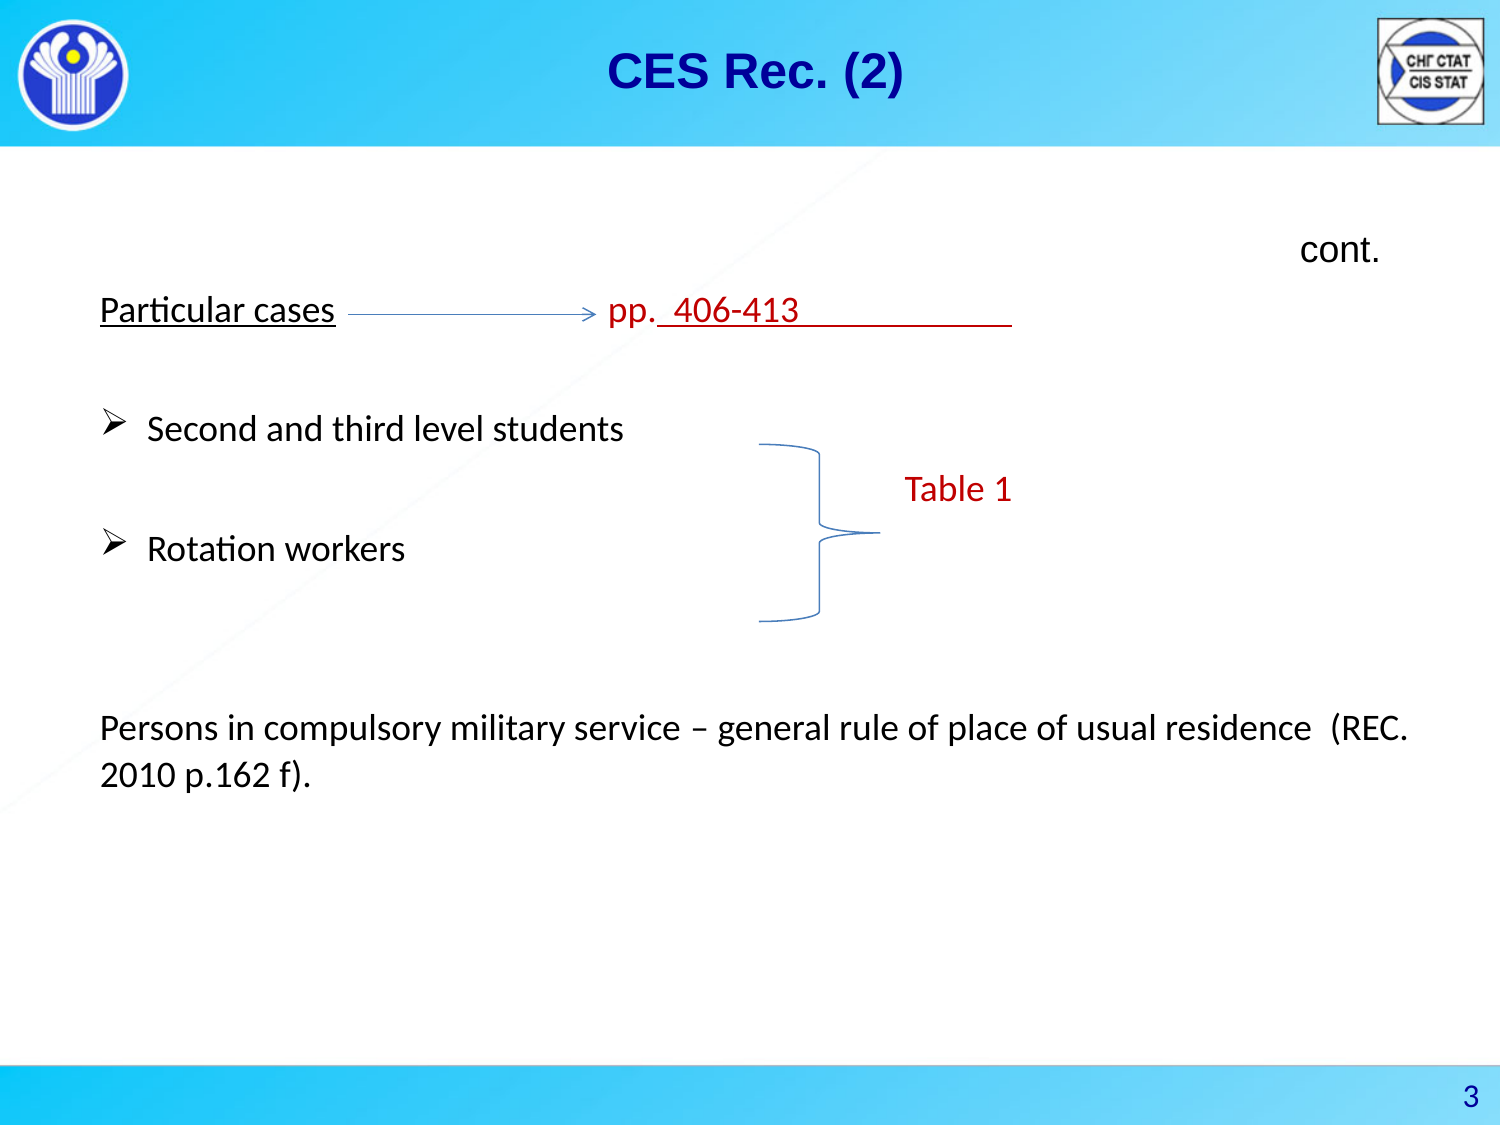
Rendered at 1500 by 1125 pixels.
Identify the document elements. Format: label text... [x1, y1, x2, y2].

picture [0, 0, 1500, 1125]
text_box CES Rec. (2) [135, 30, 1376, 106]
text_box [29, 160, 1471, 1047]
text_box 3 [1428, 1082, 1495, 1106]
text_box [758, 443, 881, 623]
text_box cont. Particular cases pp. 406-413 Second and third level students Table 1 Rotation workers Persons in compulsory military service – general rule of place of usual residence (REC. 2010 p.162 f). [55, 172, 1462, 1035]
